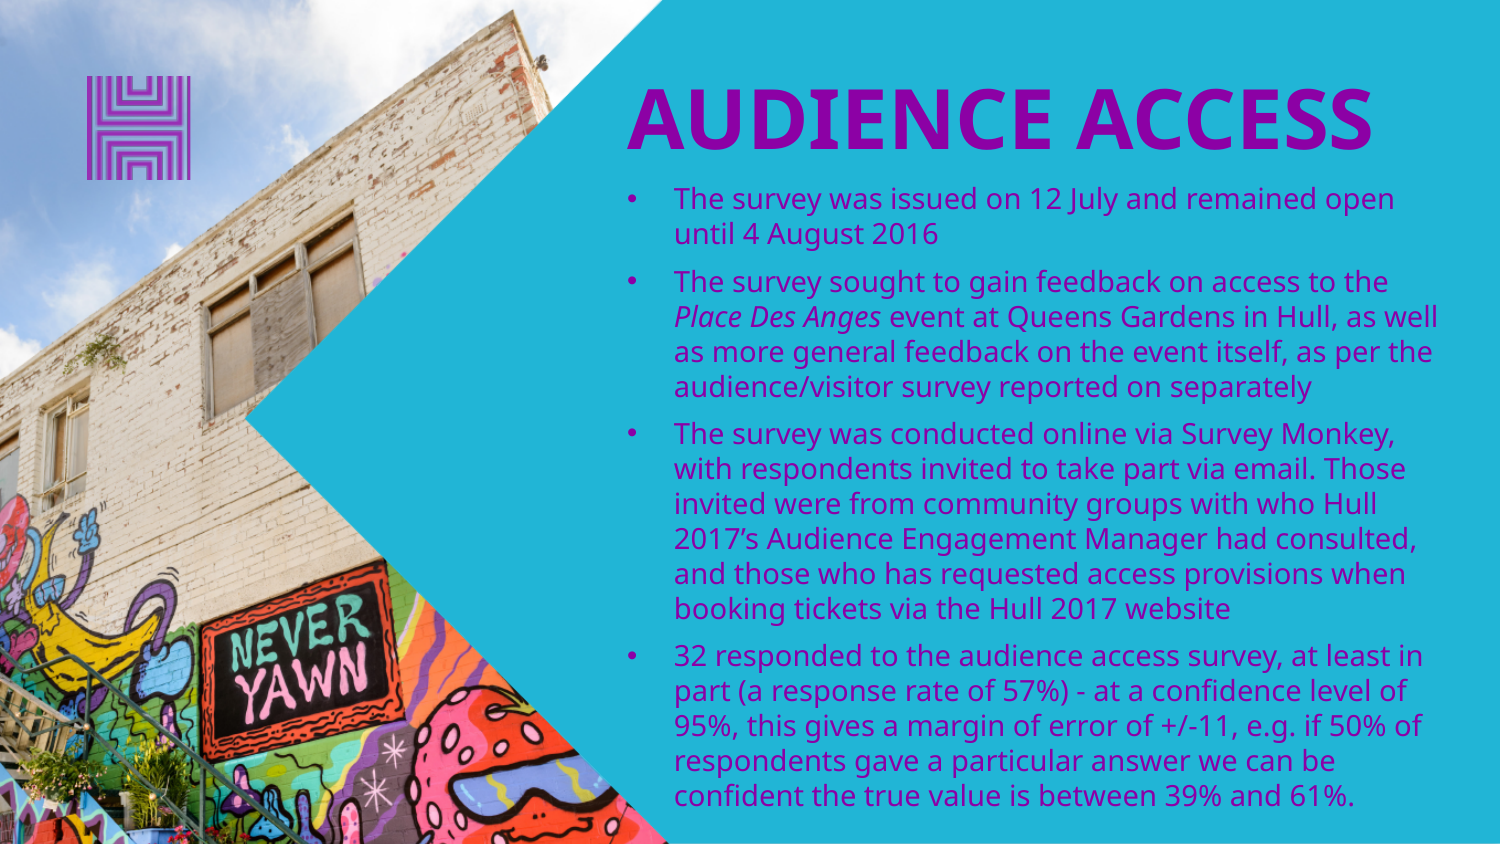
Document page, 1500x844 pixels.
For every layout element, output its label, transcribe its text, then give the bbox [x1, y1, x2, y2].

text_box The survey was issued on 12 July and remained open until 4 August 2016 The survey sought to gain feedback on access to the Place Des Anges event at Queens Gardens in Hull, as well as more general feedback on the event itself, as per the audience/visitor survey reported on separately The survey was conducted online via Survey Monkey, with respondents invited to take part via email. Those invited were from community groups with who Hull 2017’s Audience Engagement Manager had consulted, and those who has requested access provisions when booking tickets via the Hull 2017 website 32 responded to the audience access survey, at least in part (a response rate of 57%) - at a confidence level of 95%, this gives a margin of error of +/-11, e.g. if 50% of respondents gave a particular answer we can be confident the true value is between 39% and 61%. [687, 173, 1464, 820]
text_box AUDIENCE ACCESS [687, 86, 1500, 172]
picture [0, 0, 683, 844]
